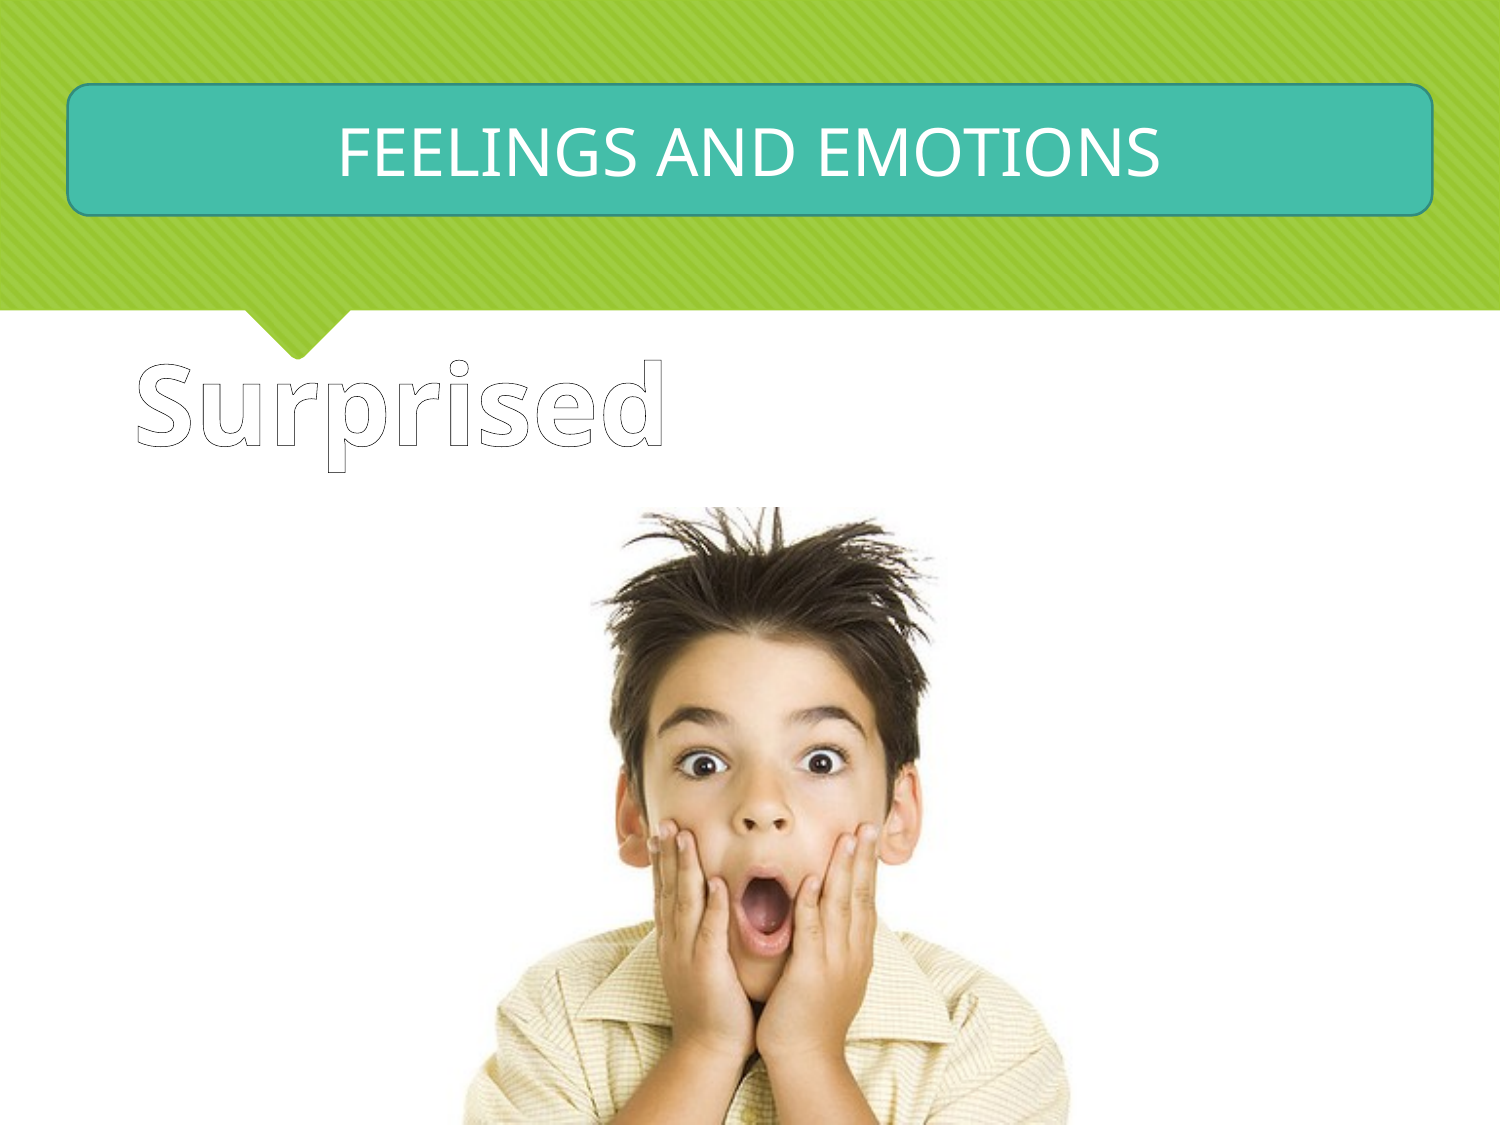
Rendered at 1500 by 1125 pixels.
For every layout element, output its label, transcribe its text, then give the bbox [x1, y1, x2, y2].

text_box FEELINGS AND EMOTIONS [66, 83, 1434, 217]
text_box Surprised [117, 325, 685, 476]
picture [355, 506, 1175, 1125]
